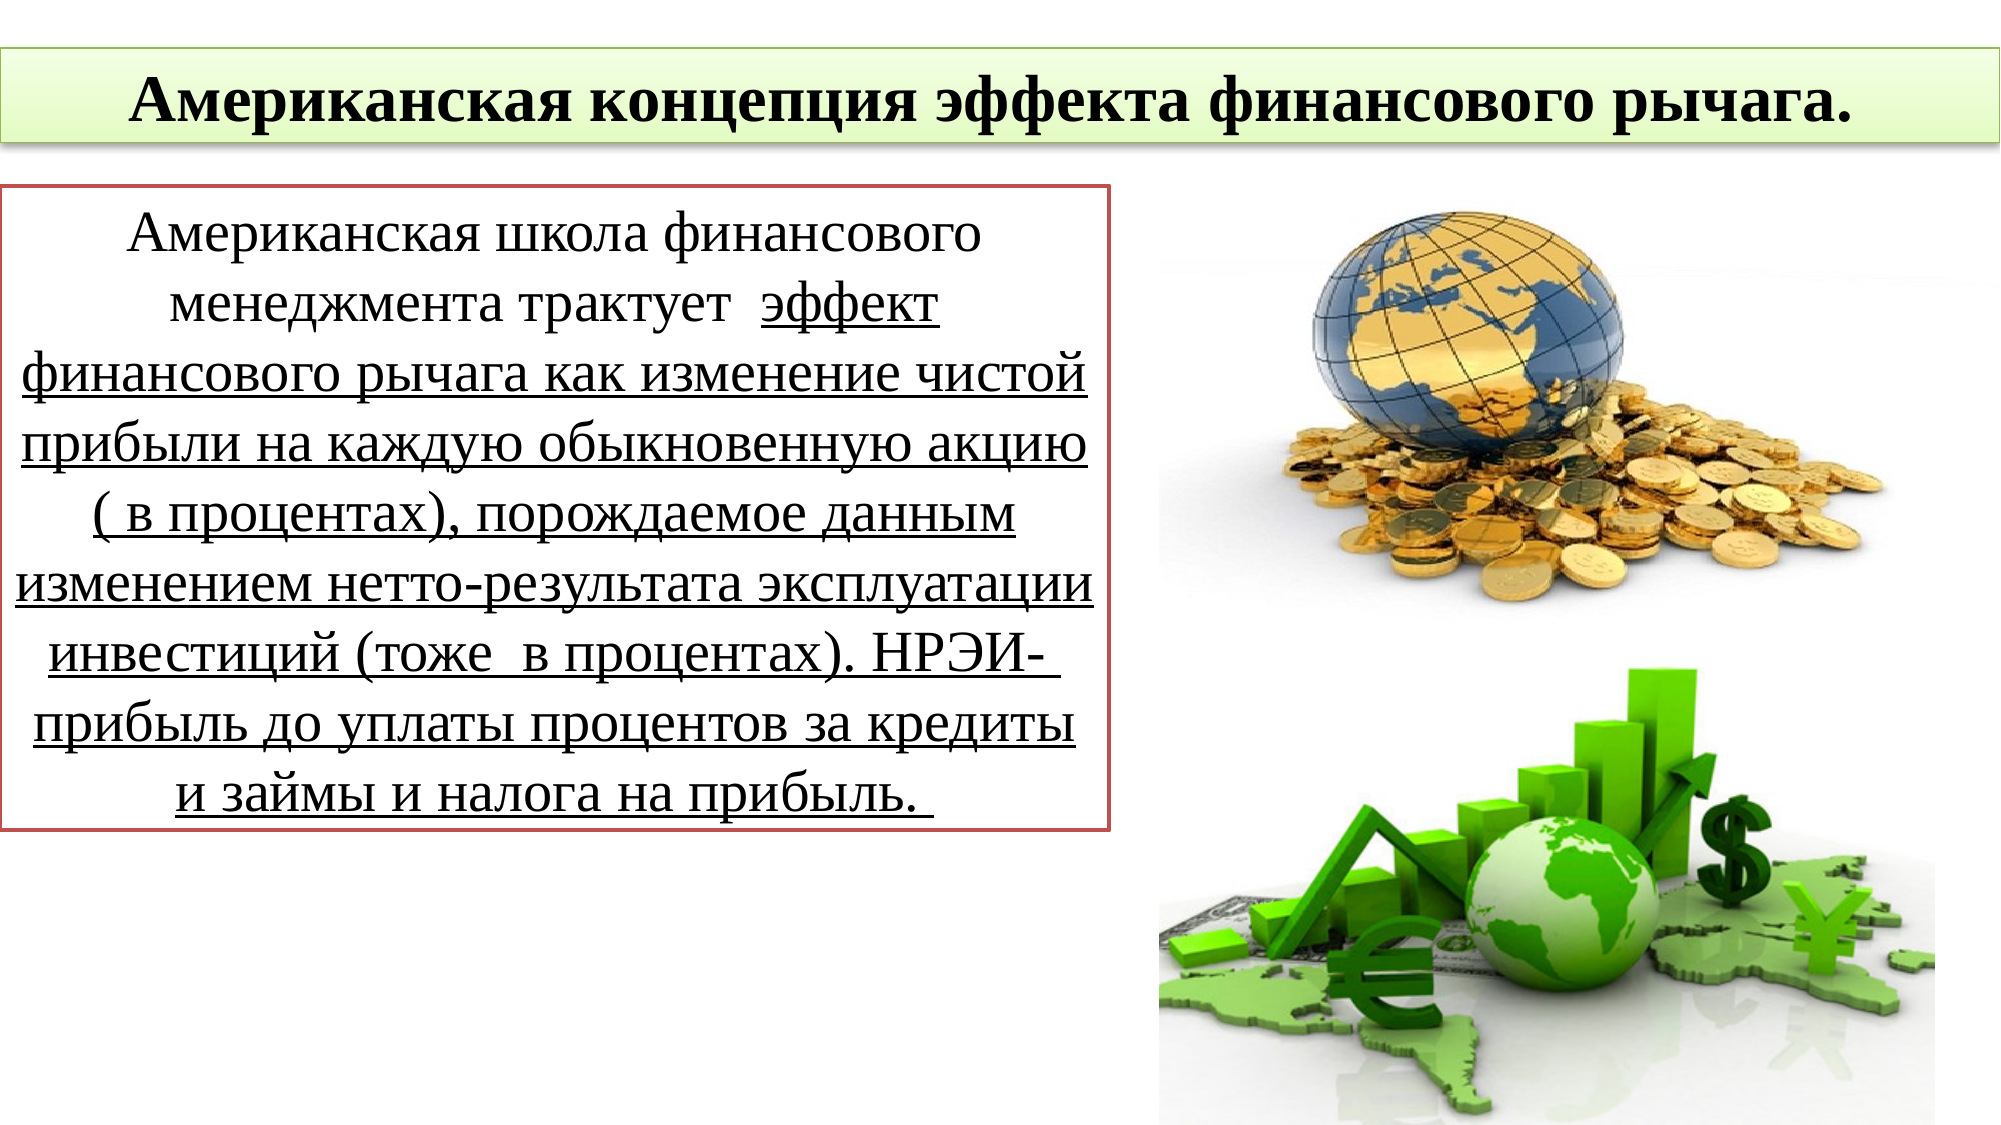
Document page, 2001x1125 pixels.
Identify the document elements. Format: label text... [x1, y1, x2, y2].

text_box Американская концепция эффекта финансового рычага. [0, 47, 2000, 143]
picture [1159, 185, 2000, 629]
text_box Американская школа финансового менеджмента трактует эффект финансового рычага как изменение чистой прибыли на каждую обыкновенную акцию ( в процентах), порождаемое данным изменением нетто-результата эксплуатации инвестиций (тоже в процентах). НРЭИ- прибыль до уплаты процентов за кредиты и займы и налога на прибыль. [0, 184, 1111, 832]
picture [1159, 655, 1935, 1125]
